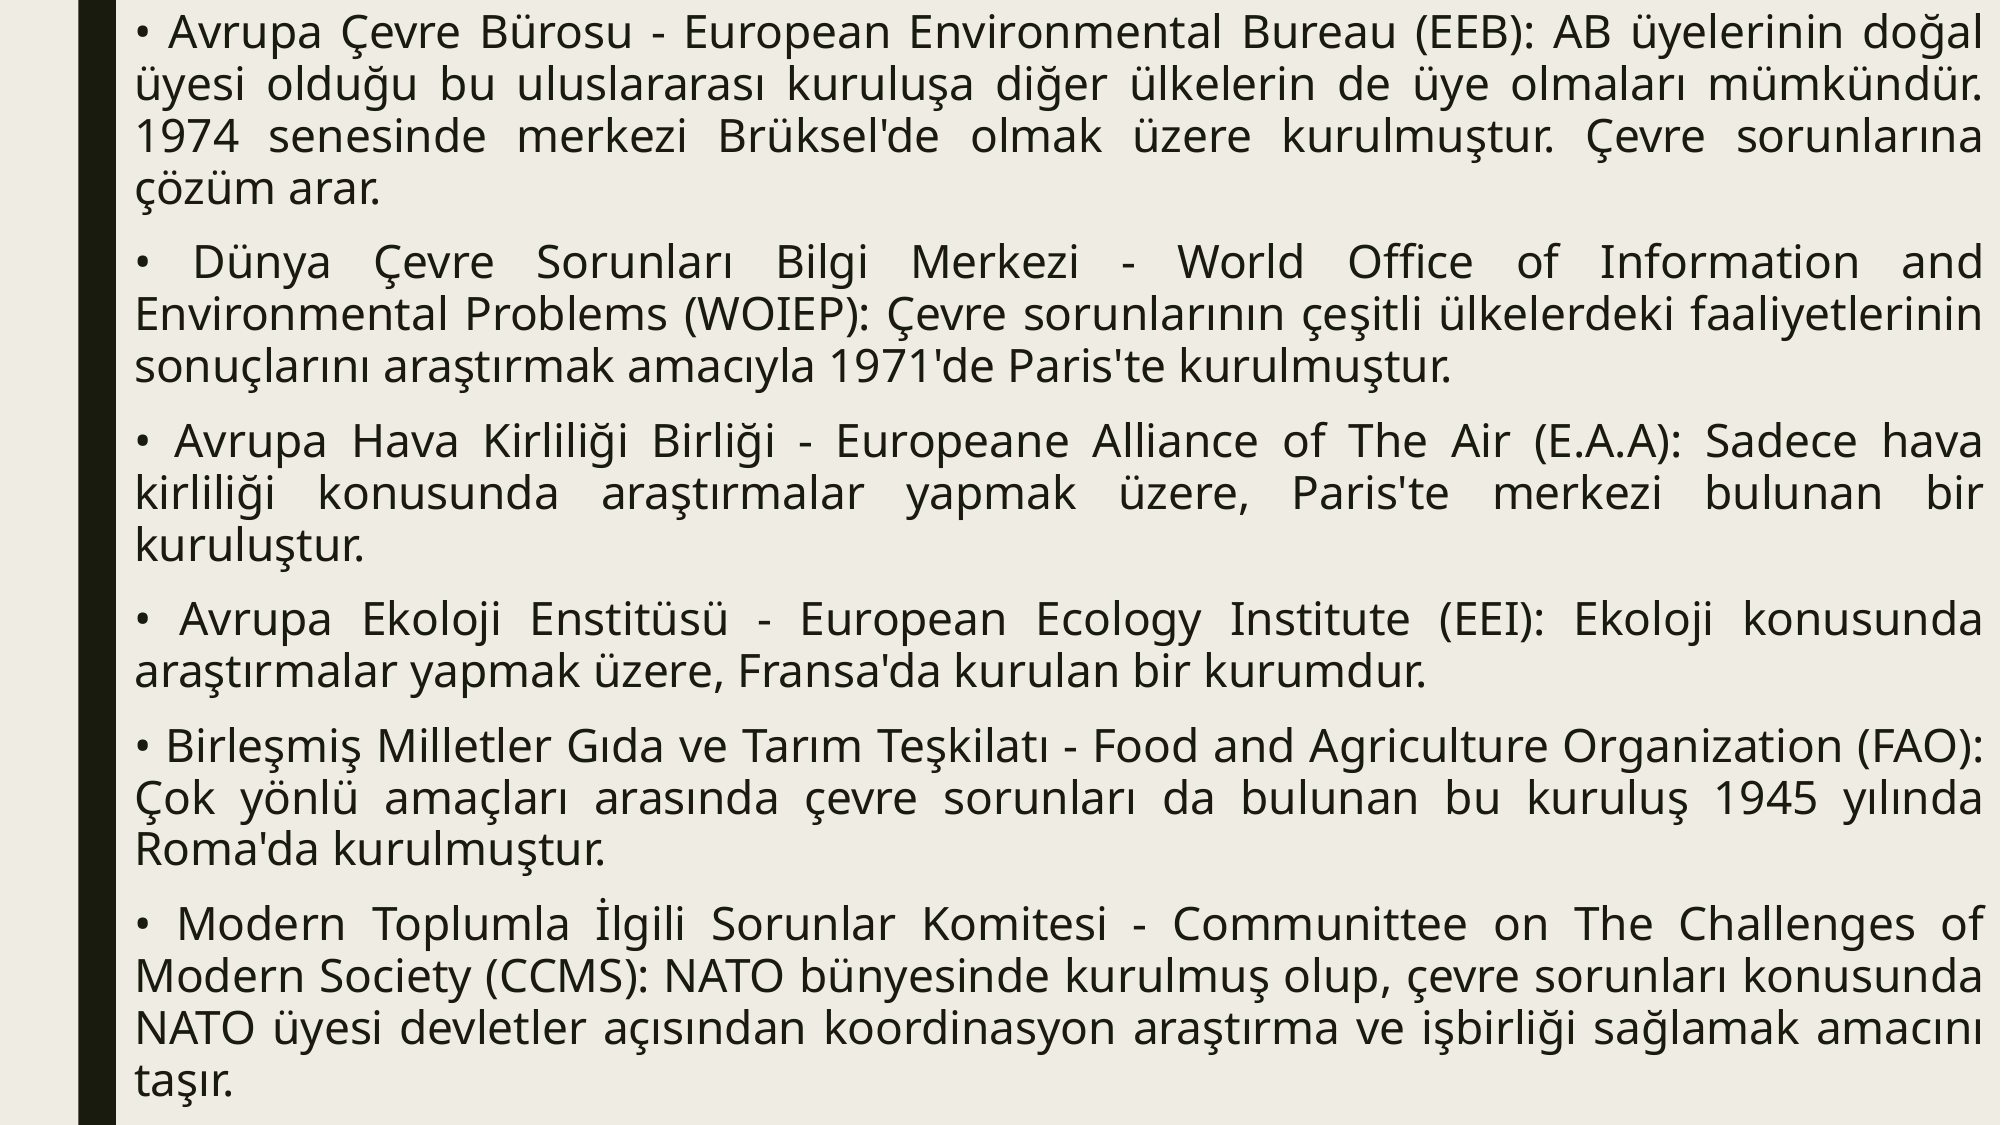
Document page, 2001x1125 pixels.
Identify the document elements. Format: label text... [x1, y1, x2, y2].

list • Avrupa Çevre Bürosu - European Environmental Bureau (EEB): AB üyelerinin doğal üyesi olduğu bu uluslararası kuruluşa diğer ülkelerin de üye olmaları mümkündür. 1974 senesinde merkezi Brüksel'de olmak üzere kurulmuştur. Çevre sorunlarına çözüm arar. • Dünya Çevre Sorunları Bilgi Merkezi - World Office of Information and Environmental Problems (WOIEP): Çevre sorunlarının çeşitli ülkelerdeki faaliyetlerinin sonuçlarını araştırmak amacıyla 1971'de Paris'te kurulmuştur. • Avrupa Hava Kirliliği Birliği - Europeane Alliance of The Air (E.A.A): Sadece hava kirliliği konusunda araştırmalar yapmak üzere, Paris'te merkezi bulunan bir kuruluştur. • Avrupa Ekoloji Enstitüsü - European Ecology Institute (EEI): Ekoloji konusunda araştırmalar yapmak üzere, Fransa'da kurulan bir kurumdur. • Birleşmiş Milletler Gıda ve Tarım Teşkilatı - Food and Agriculture Organization (FAO): Çok yönlü amaçları arasında çevre sorunları da bulunan bu kuruluş 1945 yılında Roma'da kurulmuştur. • Modern Toplumla İlgili Sorunlar Komitesi - Communittee on The Challenges of Modern Society (CCMS): NATO bünyesinde kurulmuş olup, çevre sorunları konusunda NATO üyesi devletler açısından koordinasyon araştırma ve işbirliği sağlamak amacını taşır. [119, 0, 2000, 1125]
